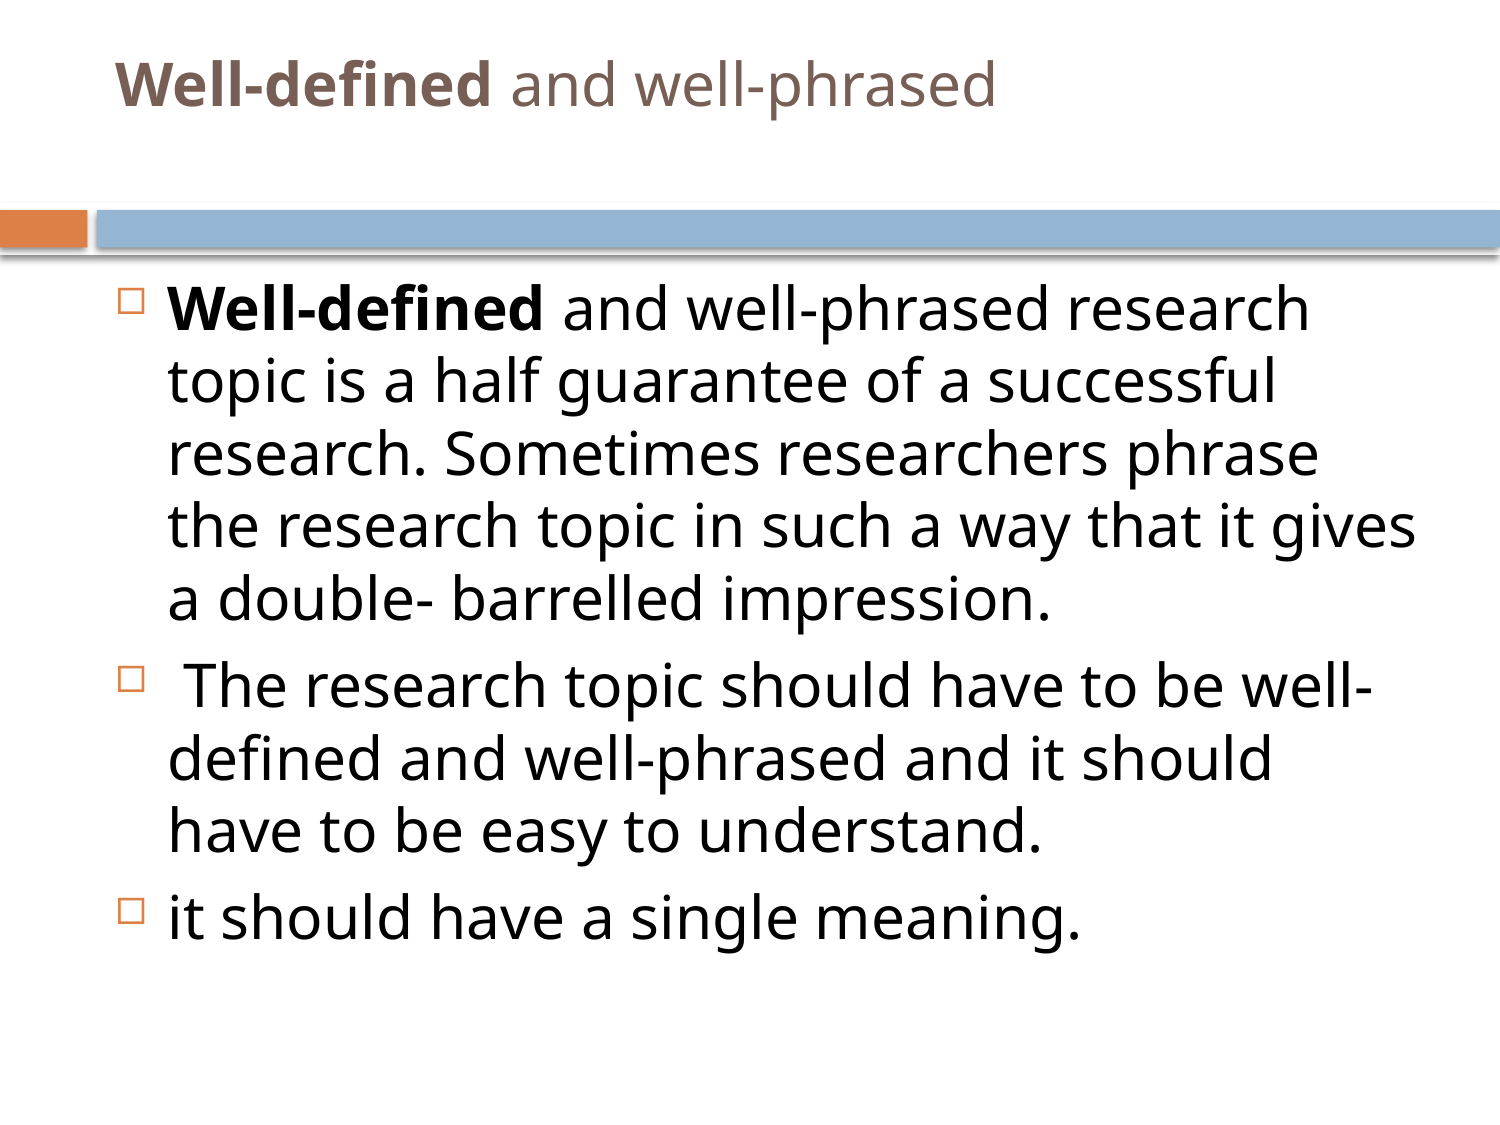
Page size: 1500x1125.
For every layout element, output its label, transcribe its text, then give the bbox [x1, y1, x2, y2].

list Well-defined and well-phrased research topic is a half guarantee of a successful research. Sometimes researchers phrase the research topic in such a way that it gives a double- barrelled impression. The research topic should have to be well-defined and well-phrased and it should have to be easy to understand. it should have a single meaning. [100, 262, 1438, 1000]
title Well-defined and well-phrased [100, 37, 1438, 200]
